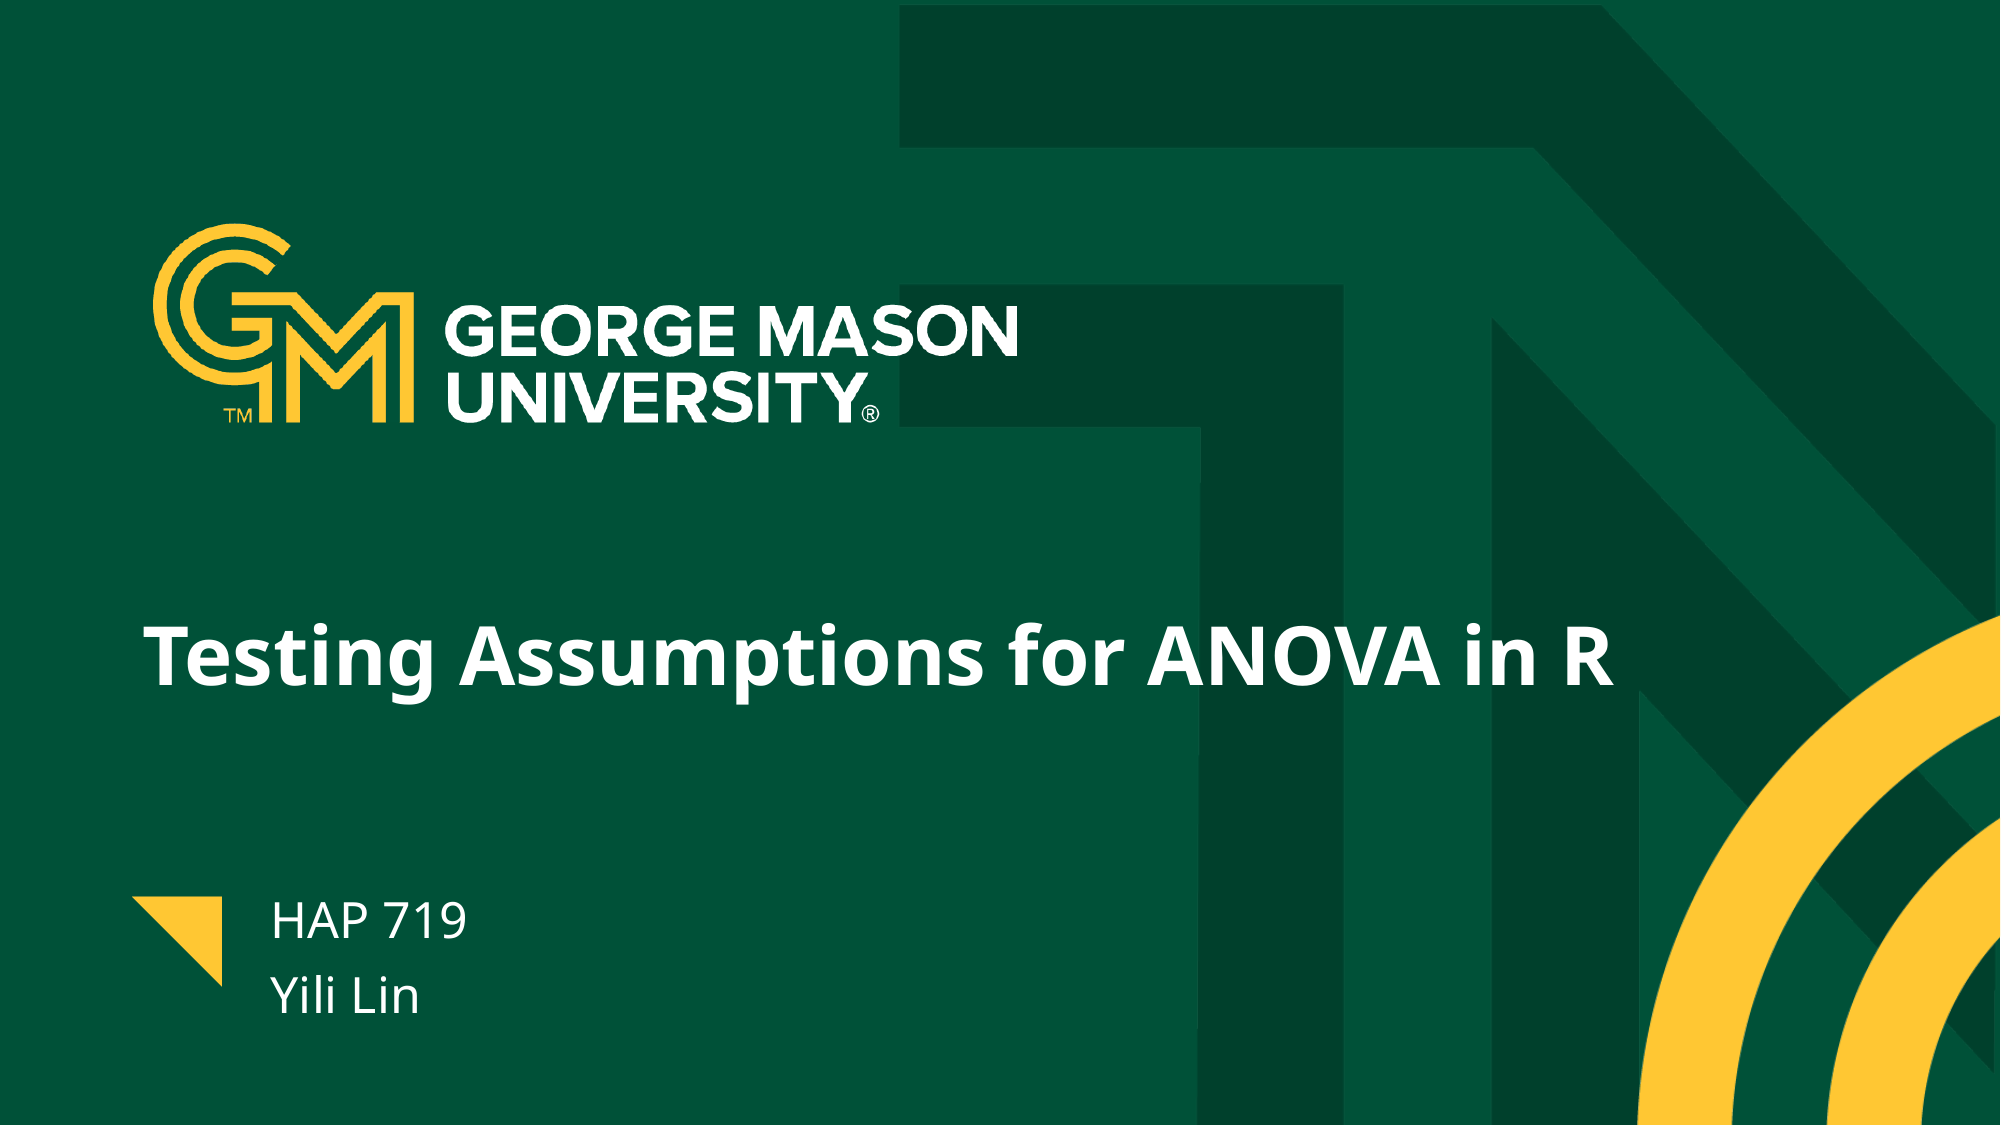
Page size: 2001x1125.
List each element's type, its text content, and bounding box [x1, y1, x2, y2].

subtitle HAP 719 Yili Lin [255, 887, 940, 1125]
picture [100, 196, 1069, 522]
title Testing Assumptions for ANOVA in R [127, 606, 1847, 809]
picture [1634, 574, 2001, 1125]
picture [123, 887, 231, 996]
